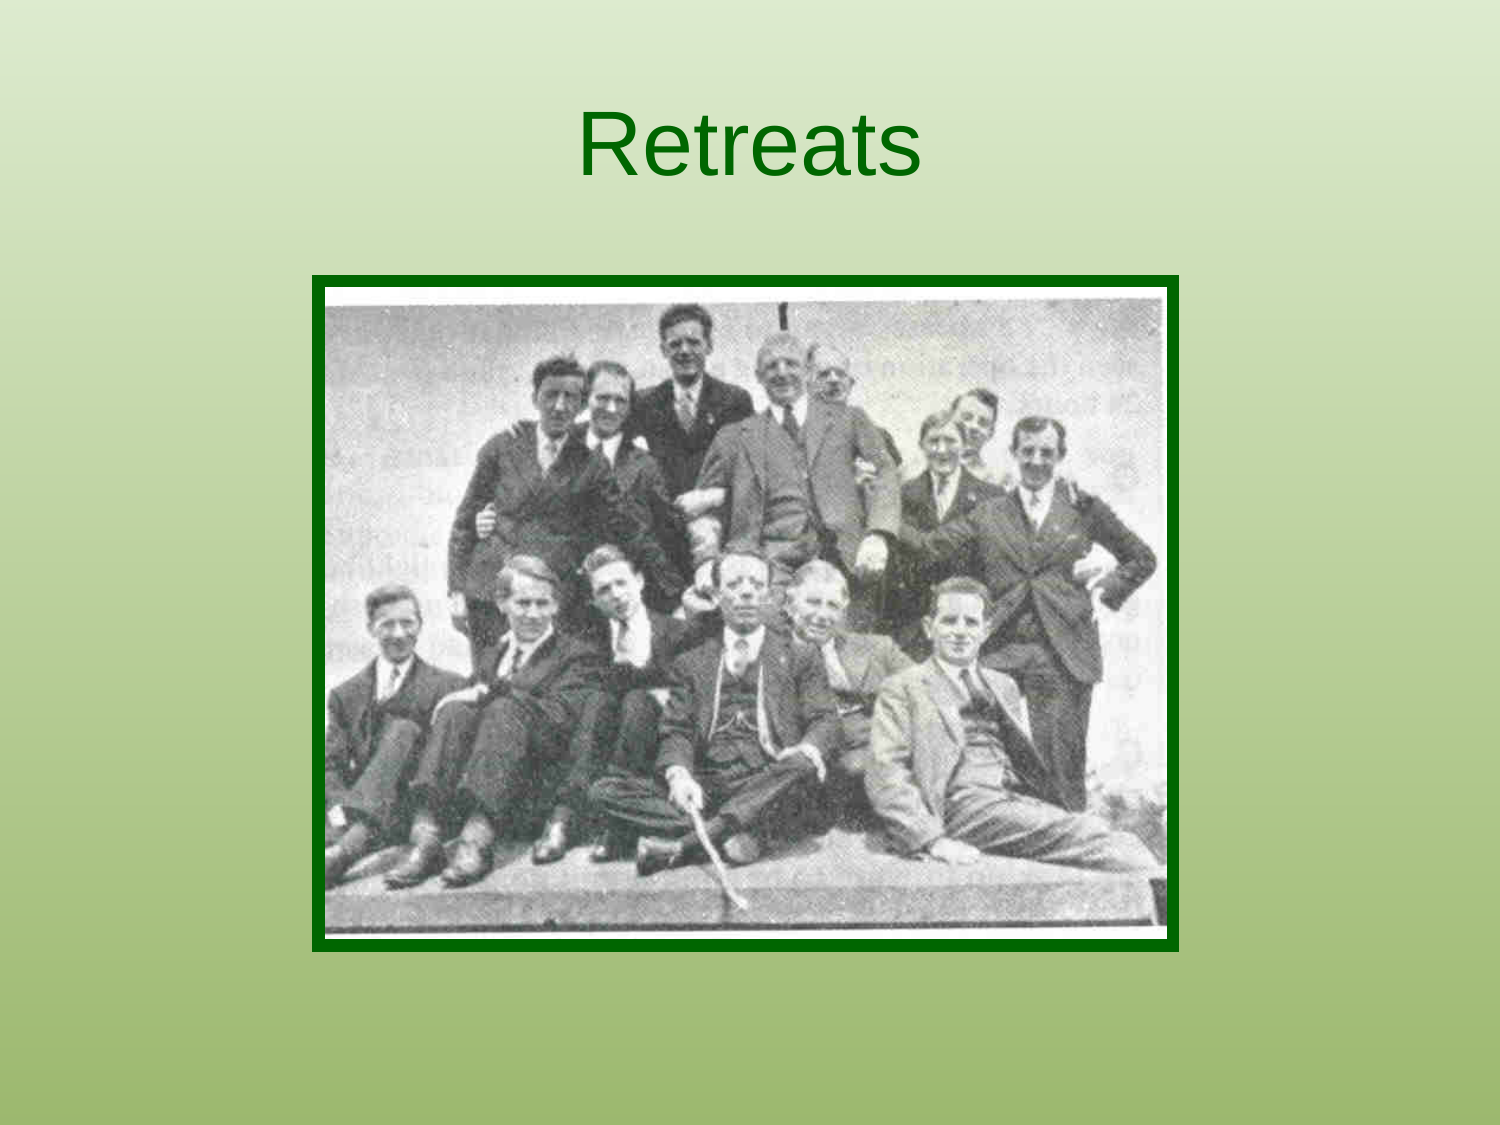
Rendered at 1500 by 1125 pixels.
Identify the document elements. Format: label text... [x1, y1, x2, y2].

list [324, 287, 1168, 940]
title Retreats [74, 44, 1426, 233]
